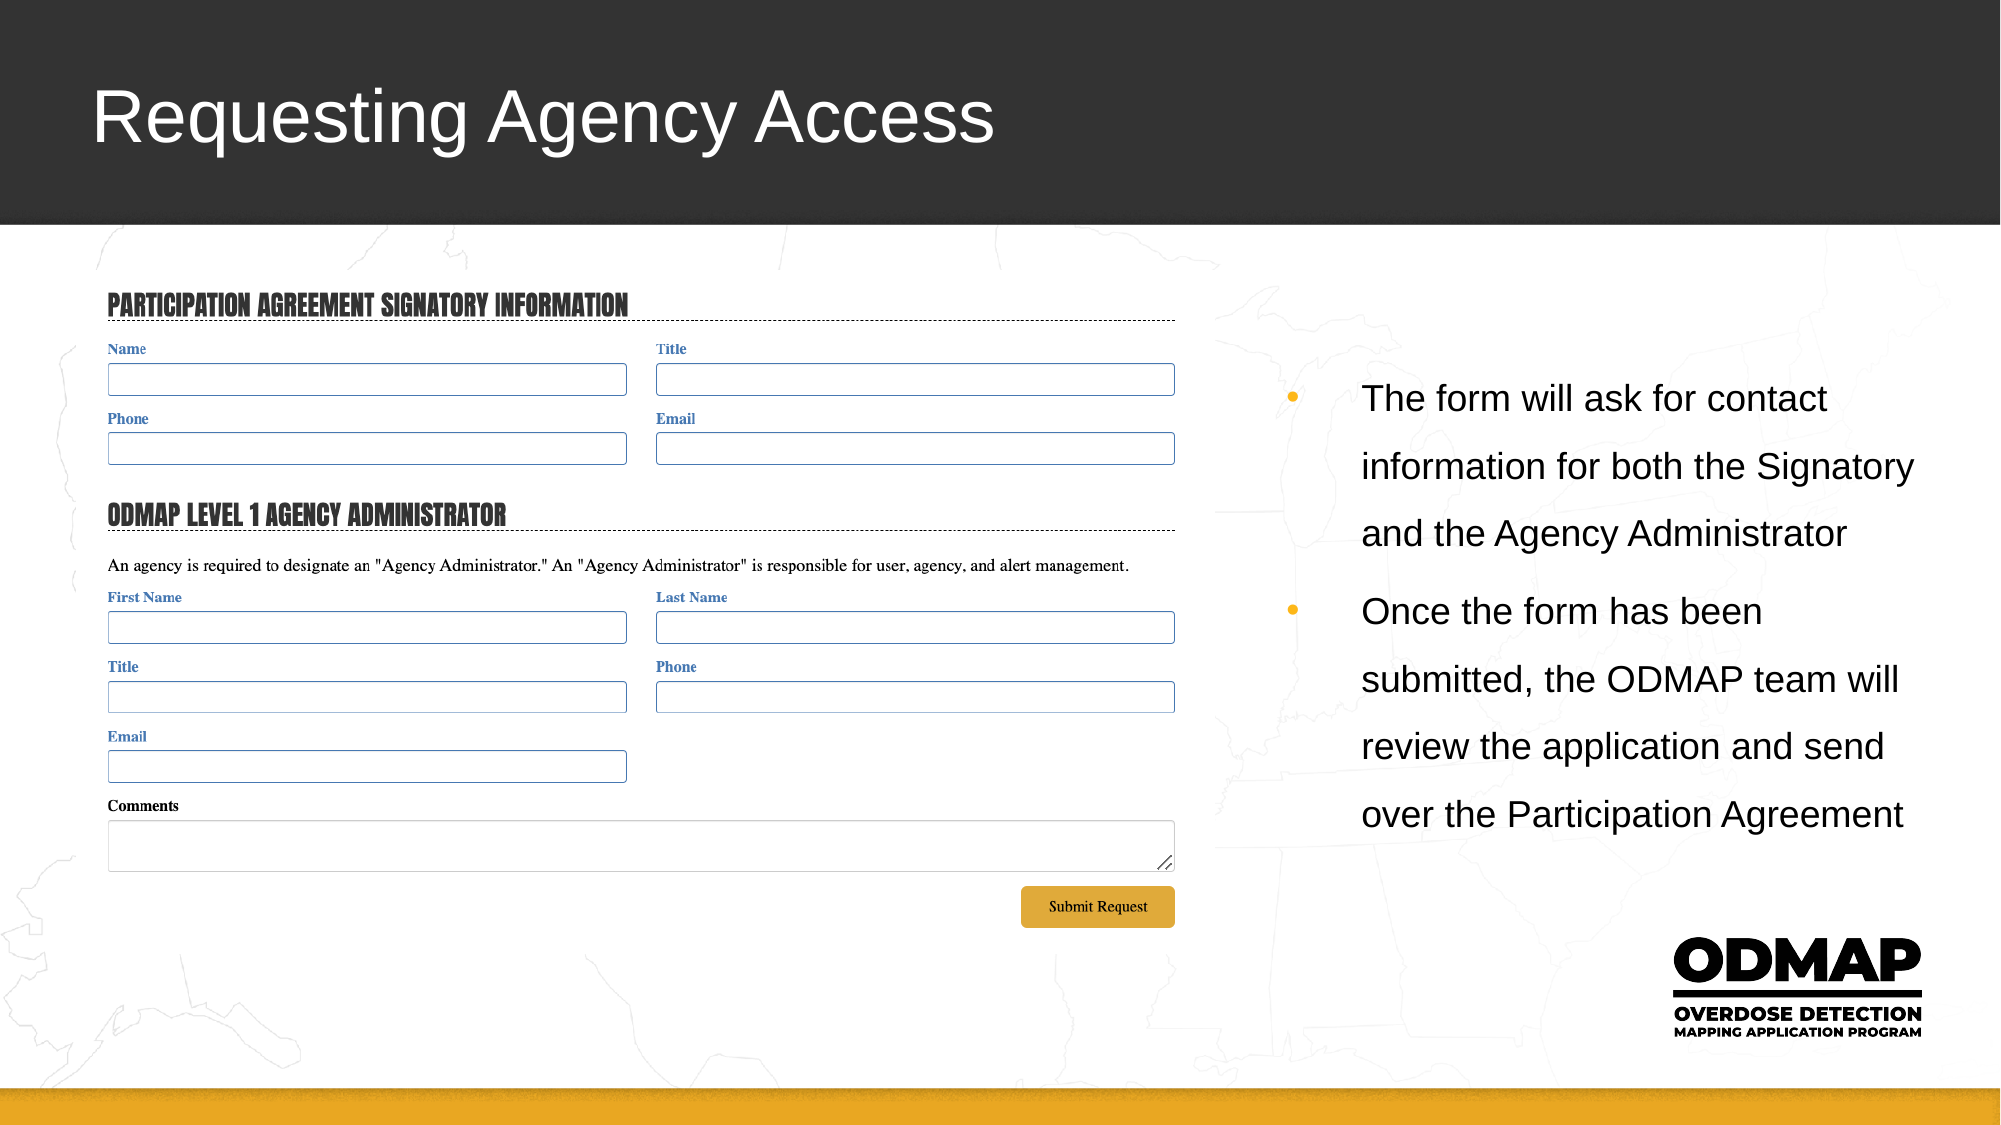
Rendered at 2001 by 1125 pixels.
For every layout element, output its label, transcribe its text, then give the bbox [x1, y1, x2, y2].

list The form will ask for contact information for both the Signatory and the Agency Administrator Once the form has been submitted, the ODMAP team will review the application and send over the Participation Agreement [1281, 344, 1959, 471]
title Requesting Agency Access [76, 70, 1723, 166]
picture [0, 0, 2001, 1125]
